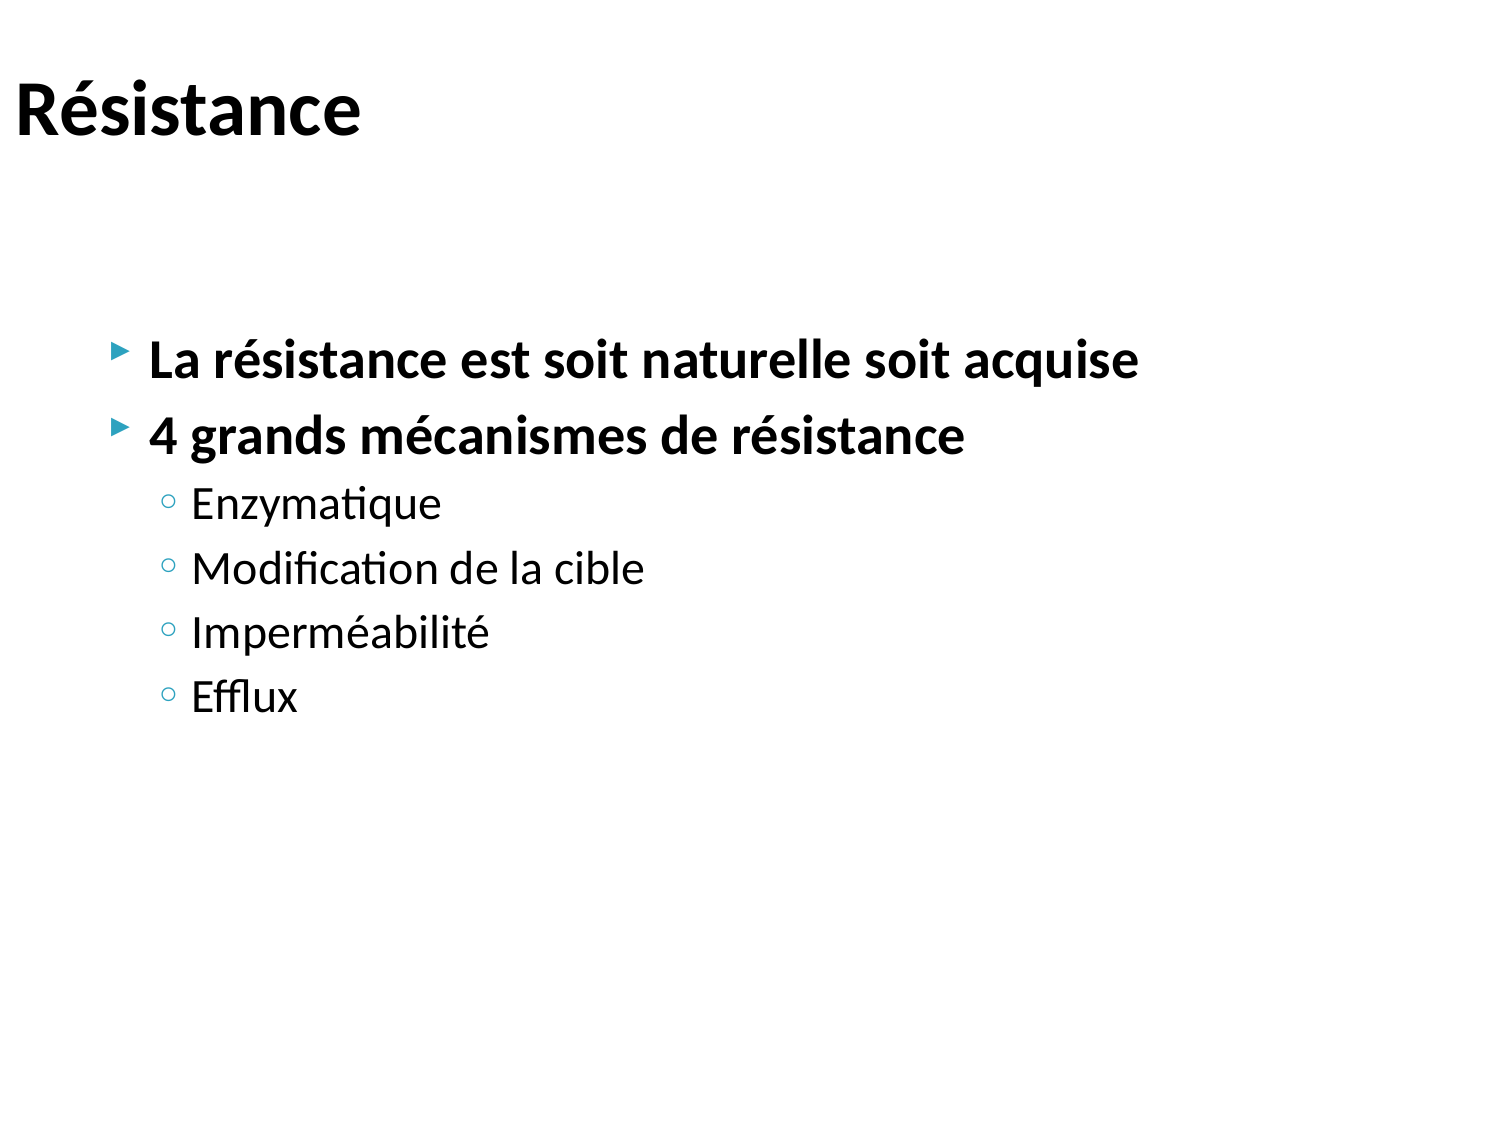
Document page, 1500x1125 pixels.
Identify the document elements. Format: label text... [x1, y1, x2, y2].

list La résistance est soit naturelle soit acquise 4 grands mécanismes de résistance Enzymatique Modification de la cible Imperméabilité Efflux [74, 314, 1426, 986]
title Résistance [0, 0, 1500, 209]
